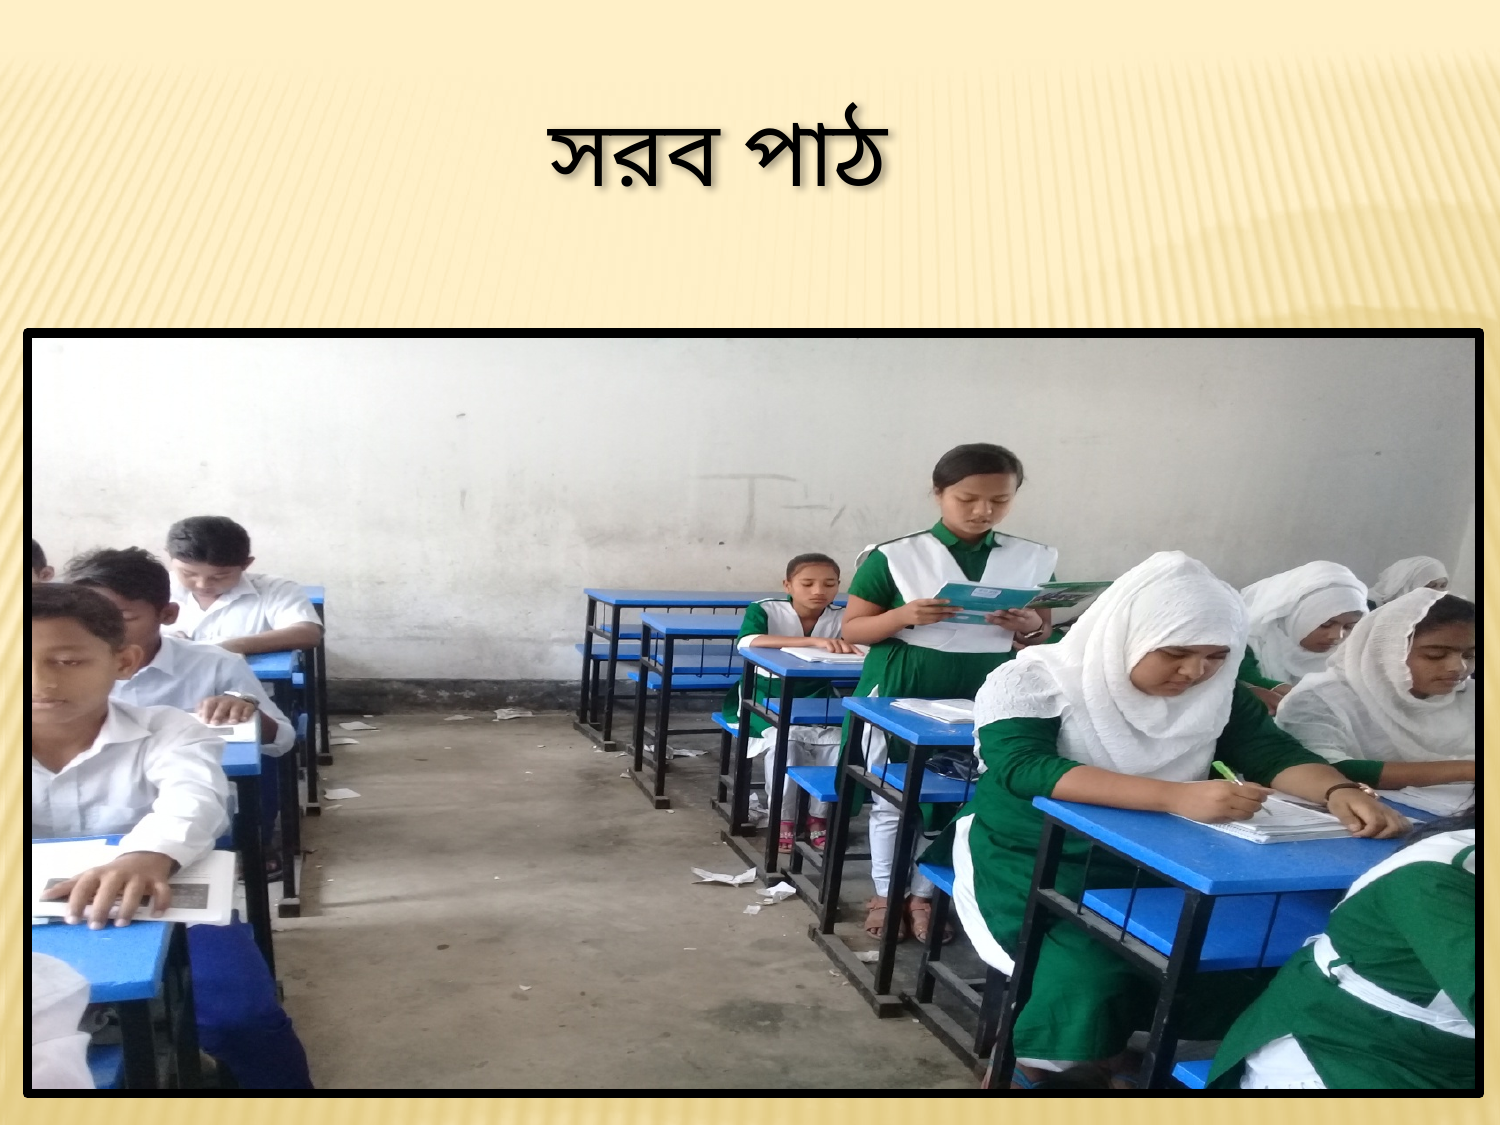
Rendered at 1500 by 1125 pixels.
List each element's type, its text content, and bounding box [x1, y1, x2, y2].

picture [31, 337, 1476, 1090]
text_box সরব পাঠ [533, 87, 904, 213]
